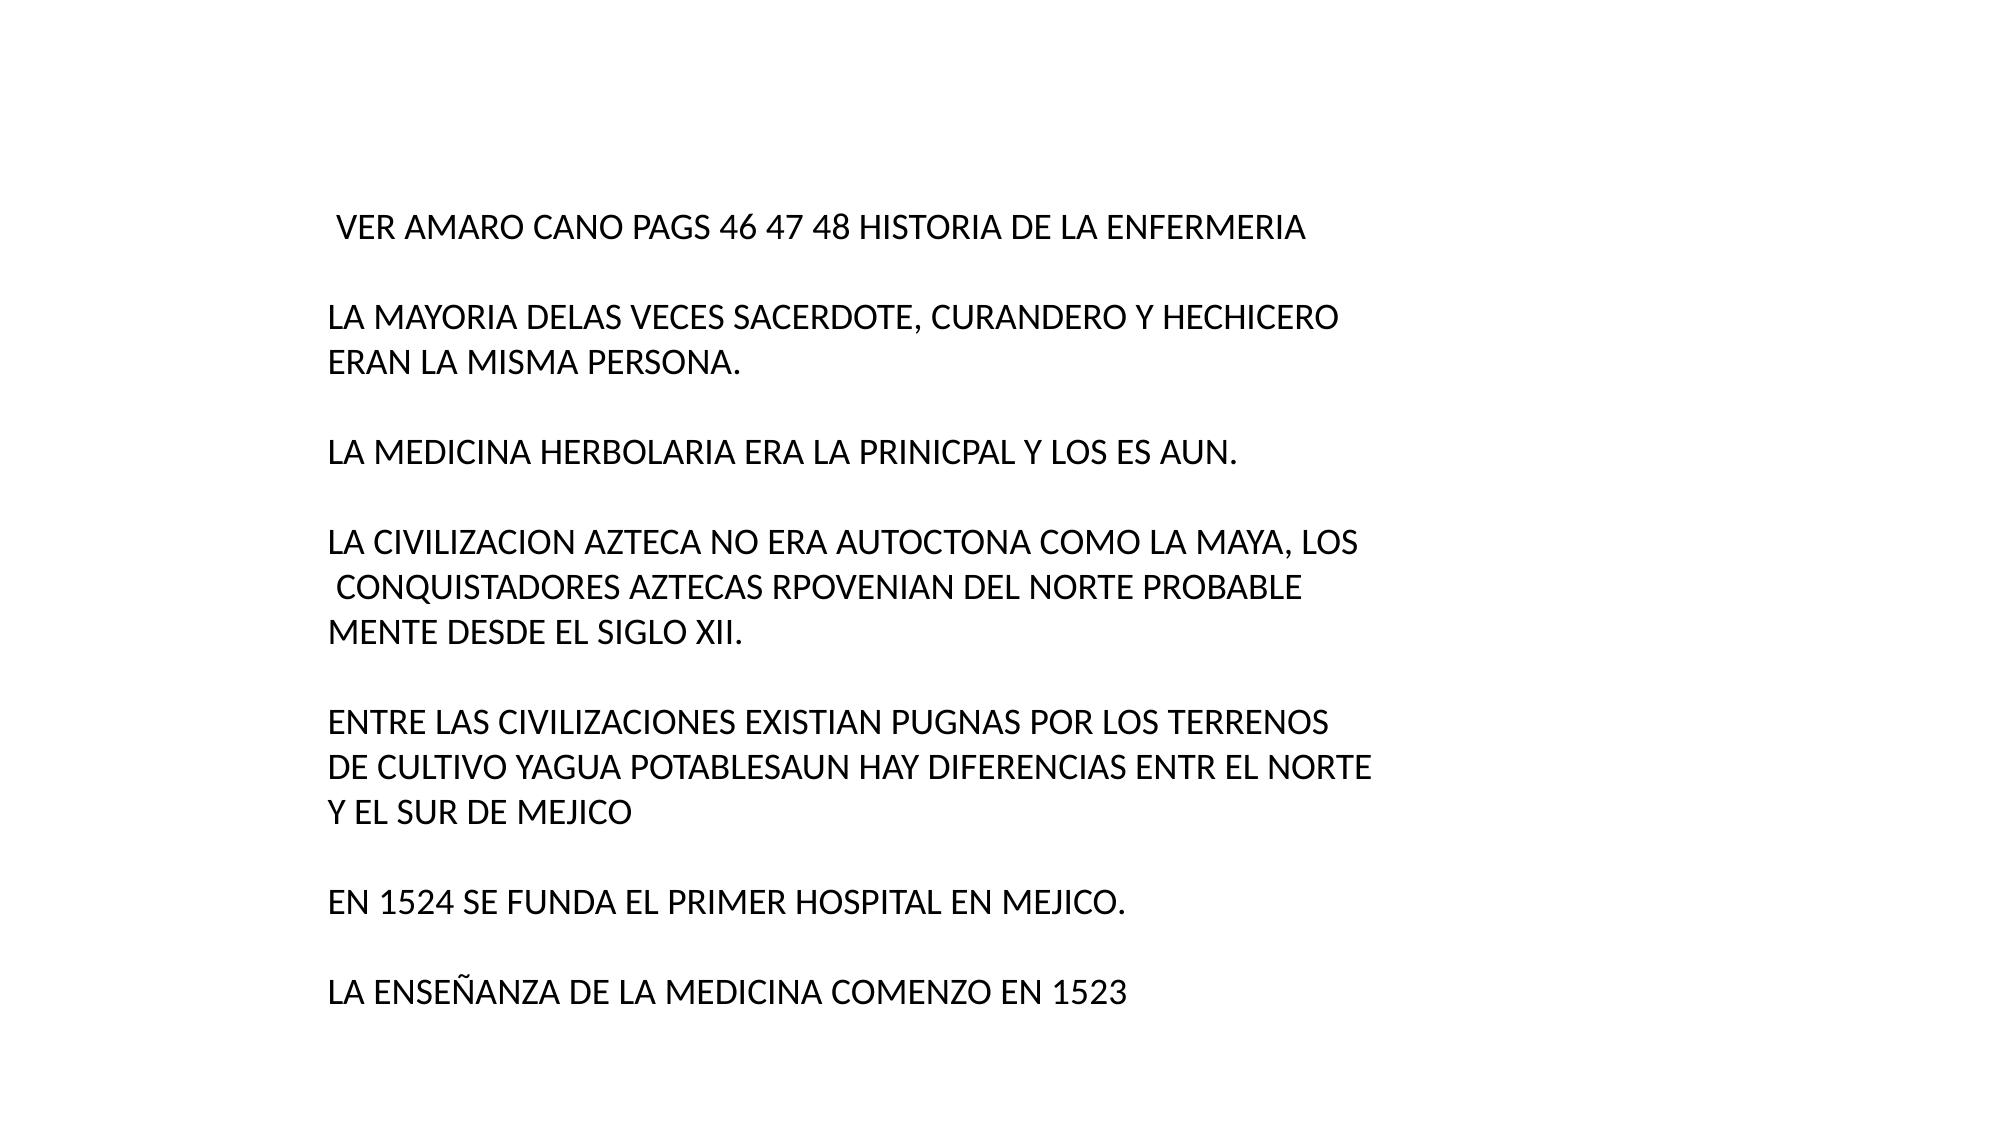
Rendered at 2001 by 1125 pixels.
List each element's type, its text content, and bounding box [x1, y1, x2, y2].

text_box VER AMARO CANO PAGS 46 47 48 HISTORIA DE LA ENFERMERIA LA MAYORIA DELAS VECES SACERDOTE, CURANDERO Y HECHICERO ERAN LA MISMA PERSONA. LA MEDICINA HERBOLARIA ERA LA PRINICPAL Y LOS ES AUN. LA CIVILIZACION AZTECA NO ERA AUTOCTONA COMO LA MAYA, LOS CONQUISTADORES AZTECAS RPOVENIAN DEL NORTE PROBABLE MENTE DESDE EL SIGLO XII. ENTRE LAS CIVILIZACIONES EXISTIAN PUGNAS POR LOS TERRENOS DE CULTIVO YAGUA POTABLESAUN HAY DIFERENCIAS ENTR EL NORTE Y EL SUR DE MEJICO EN 1524 SE FUNDA EL PRIMER HOSPITAL EN MEJICO. LA ENSEÑANZA DE LA MEDICINA COMENZO EN 1523 [312, 194, 1397, 1020]
